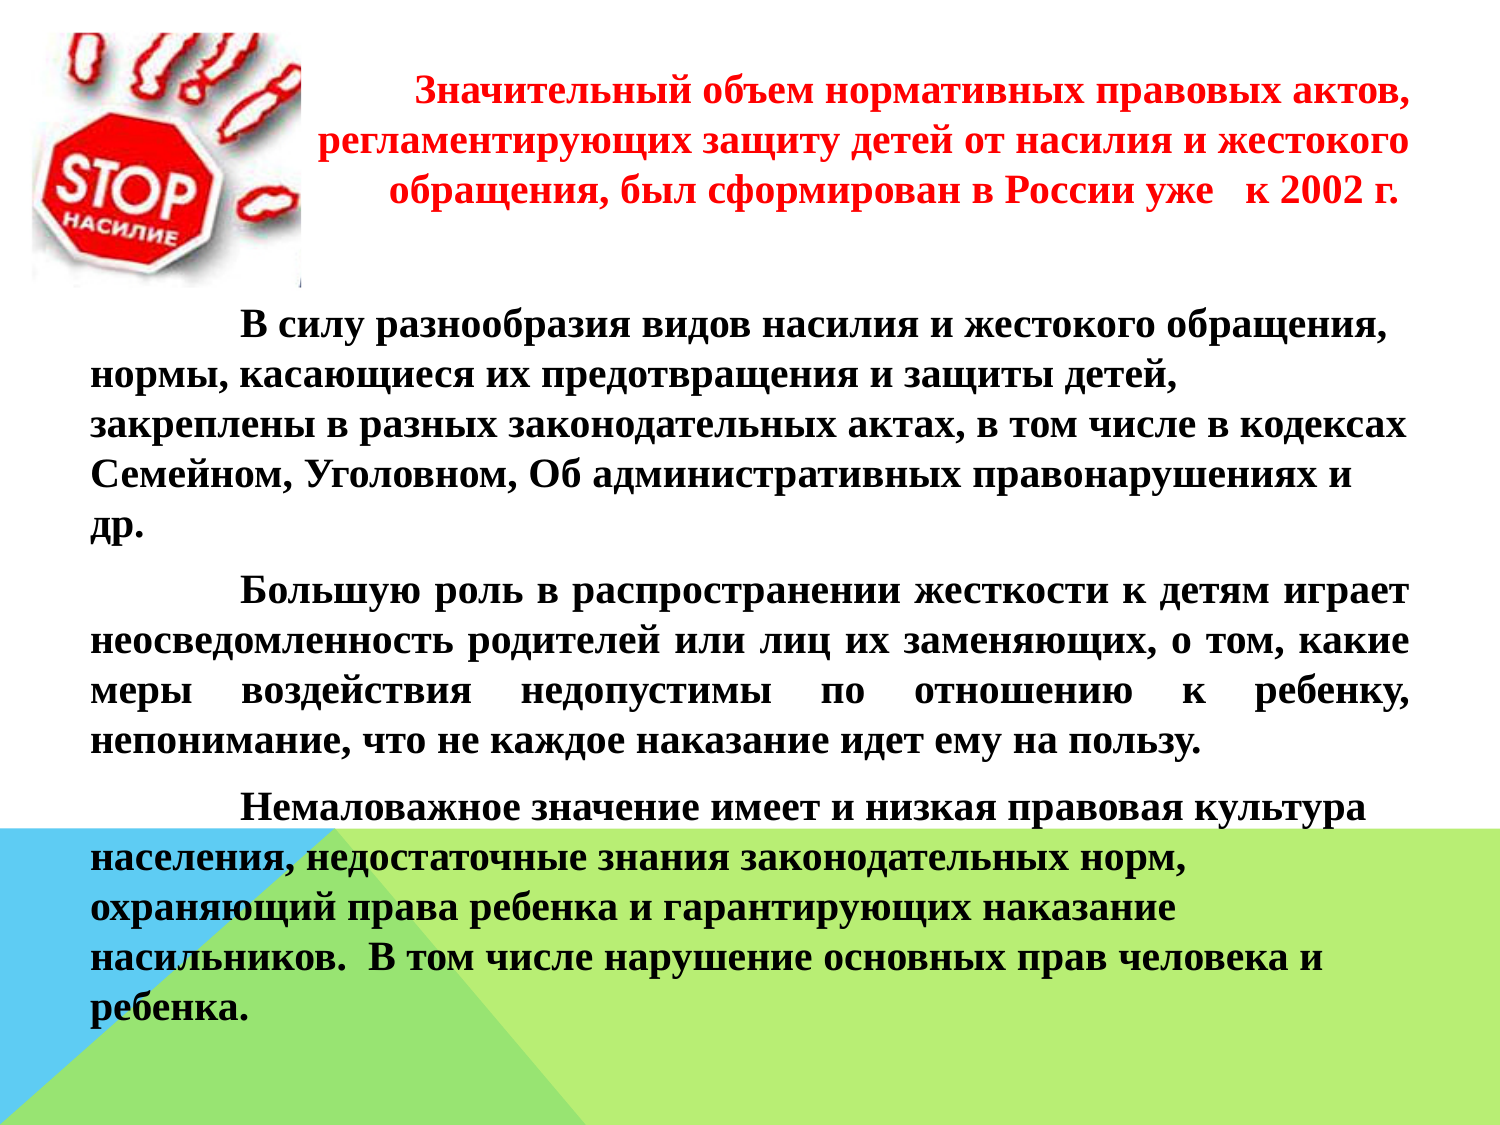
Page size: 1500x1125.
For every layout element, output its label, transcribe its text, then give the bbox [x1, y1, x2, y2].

picture [29, 30, 302, 291]
list Значительный объем нормативных правовых актов, регламентирующих защиту детей от насилия и жестокого обращения, был сформирован в России уже к 2002 г. В силу разнообразия видов насилия и жестокого обращения, нормы, касающиеся их предотвращения и защиты детей, закреплены в разных законодательных актах, в том числе в кодексах Семейном, Уголовном, Об административных правонарушениях и др. Большую роль в распространении жесткости к детям играет неосведомленность родителей или лиц их заменяющих, о том, какие меры воздействия недопустимы по отношению к ребенку, непонимание, что не каждое наказание идет ему на пользу. Немаловажное значение имеет и низкая правовая культура населения, недостаточные знания законодательных норм, охраняющий права ребенка и гарантирующих наказание насильников. В том числе нарушение основных прав человека и ребенка. [75, 54, 1425, 1005]
